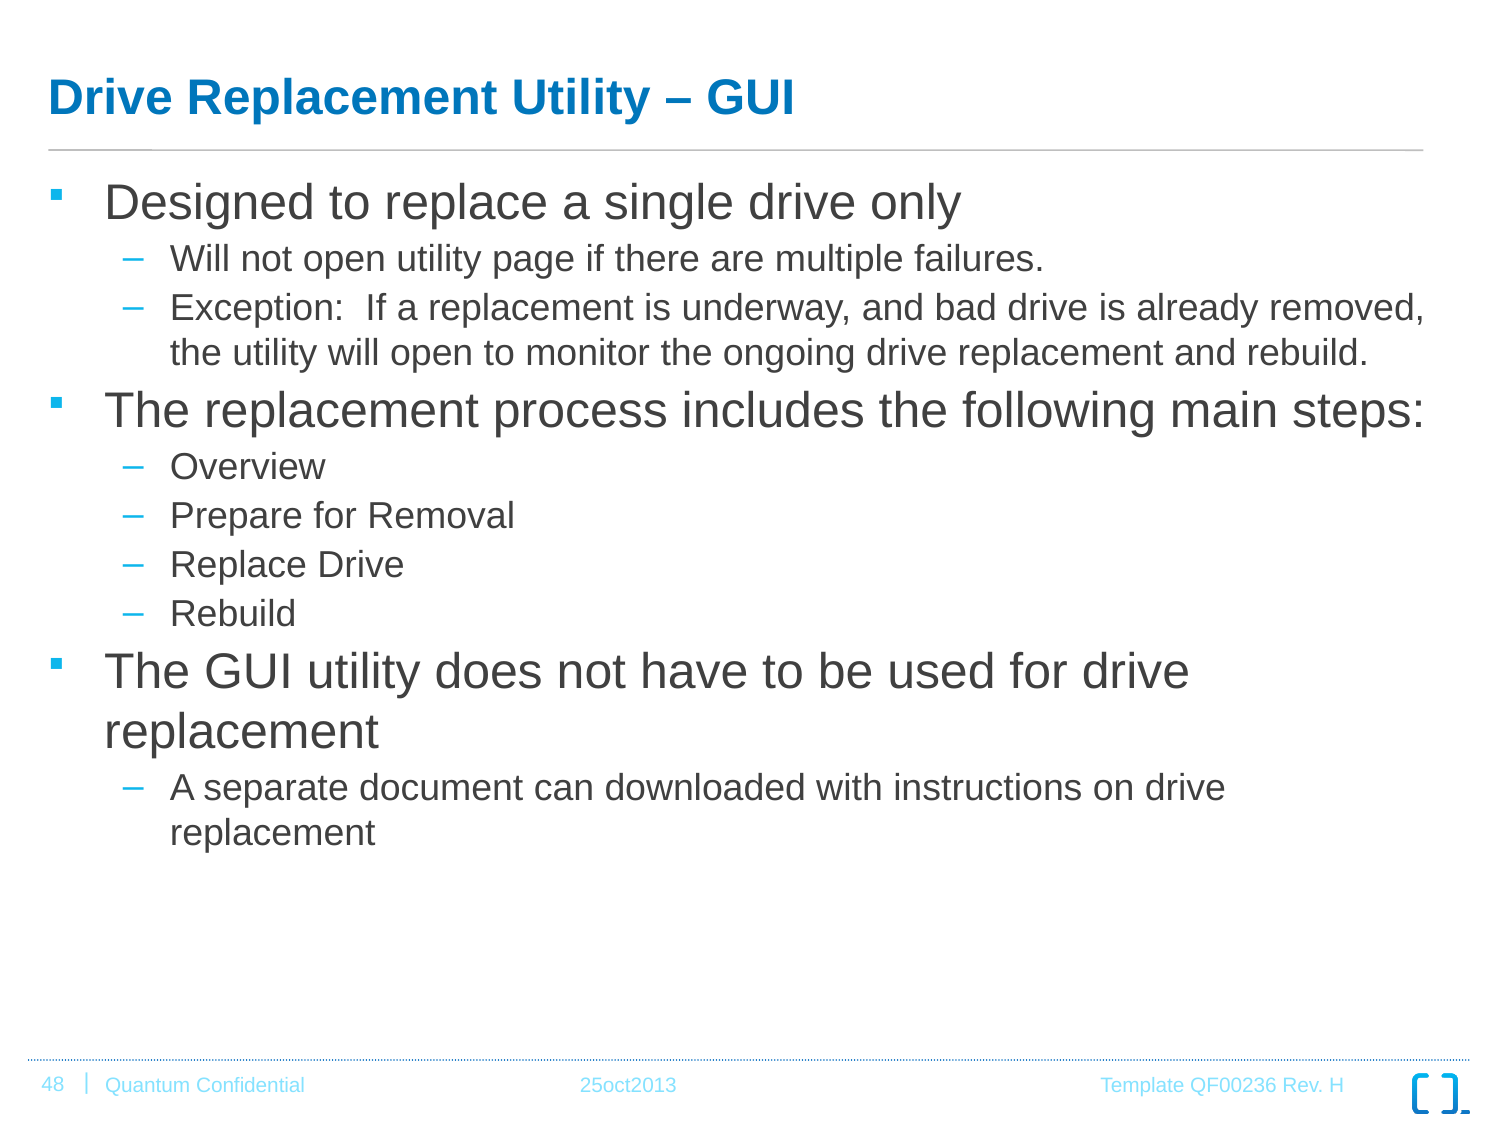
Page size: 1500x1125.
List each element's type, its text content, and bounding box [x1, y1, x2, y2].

picture [1412, 1073, 1470, 1114]
list Designed to replace a single drive only Will not open utility page if there are multiple failures. Exception: If a replacement is underway, and bad drive is already removed, the utility will open to monitor the ongoing drive replacement and rebuild. The replacement process includes the following main steps: Overview Prepare for Removal Replace Drive Rebuild The GUI utility does not have to be used for drive replacement A separate document can downloaded with instructions on drive replacement [32, 162, 1454, 1050]
title Drive Replacement Utility – GUI [32, 42, 1455, 148]
